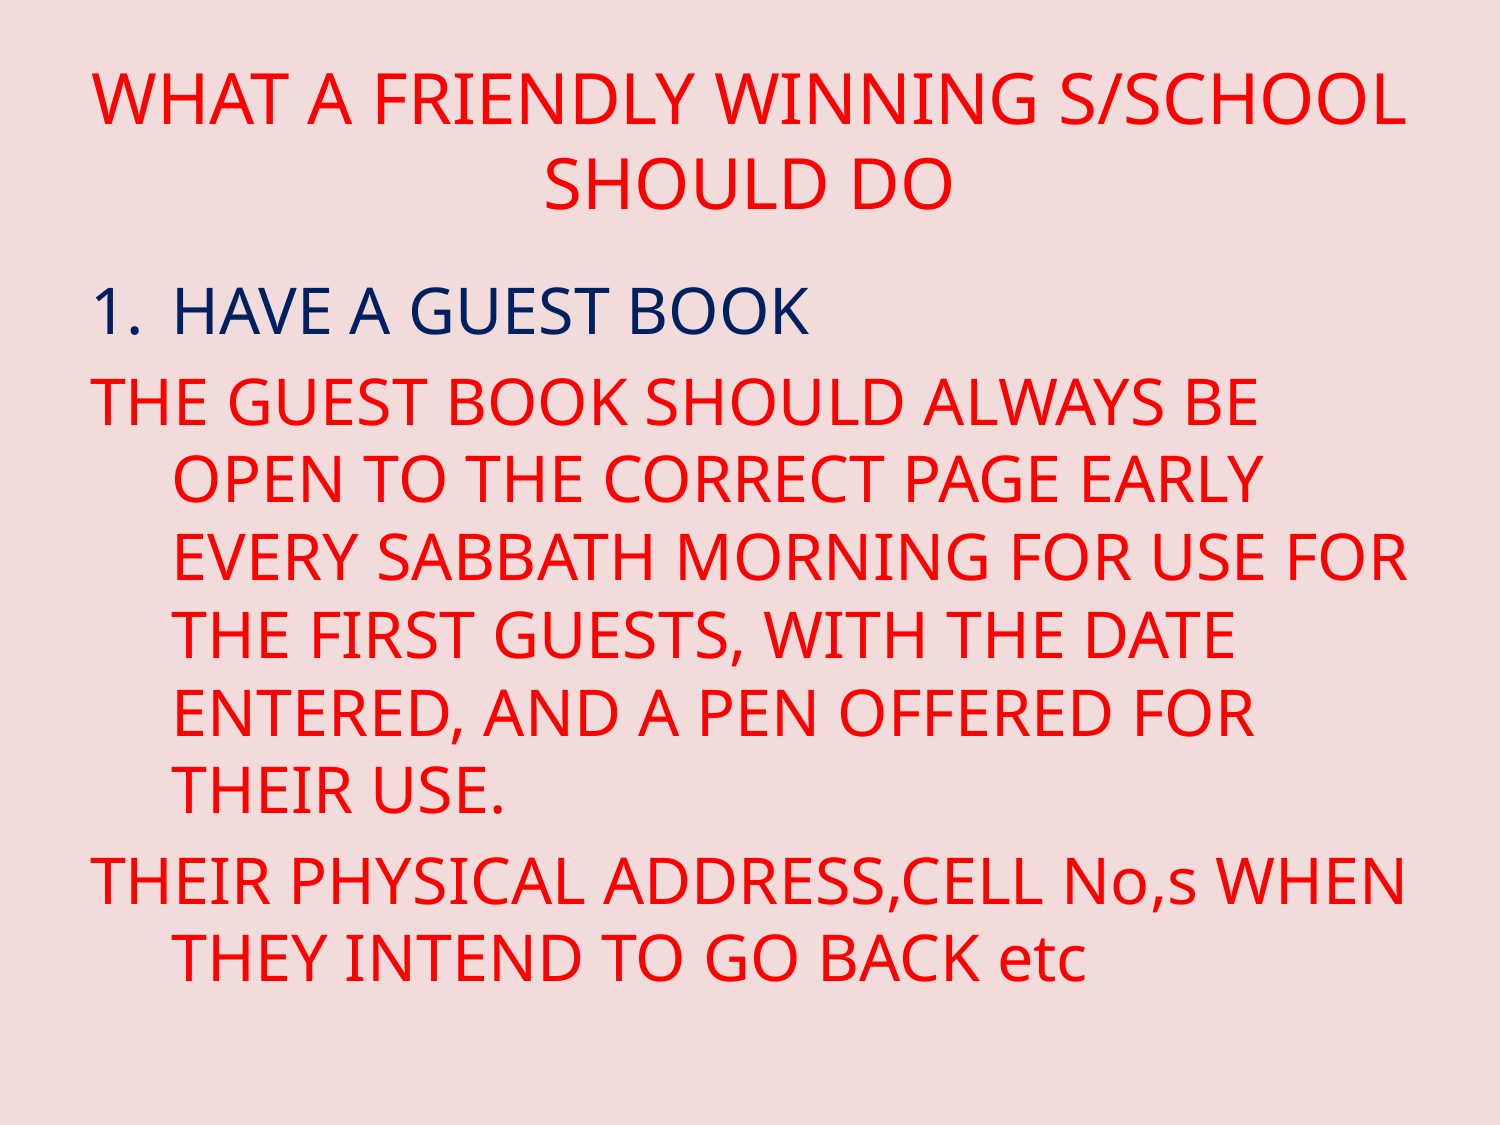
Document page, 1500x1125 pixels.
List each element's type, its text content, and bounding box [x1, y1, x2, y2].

title WHAT A FRIENDLY WINNING S/SCHOOL SHOULD DO [75, 45, 1425, 233]
list HAVE A GUEST BOOK THE GUEST BOOK SHOULD ALWAYS BE OPEN TO THE CORRECT PAGE EARLY EVERY SABBATH MORNING FOR USE FOR THE FIRST GUESTS, WITH THE DATE ENTERED, AND A PEN OFFERED FOR THEIR USE. THEIR PHYSICAL ADDRESS,CELL No,s WHEN THEY INTEND TO GO BACK etc [75, 262, 1425, 1005]
